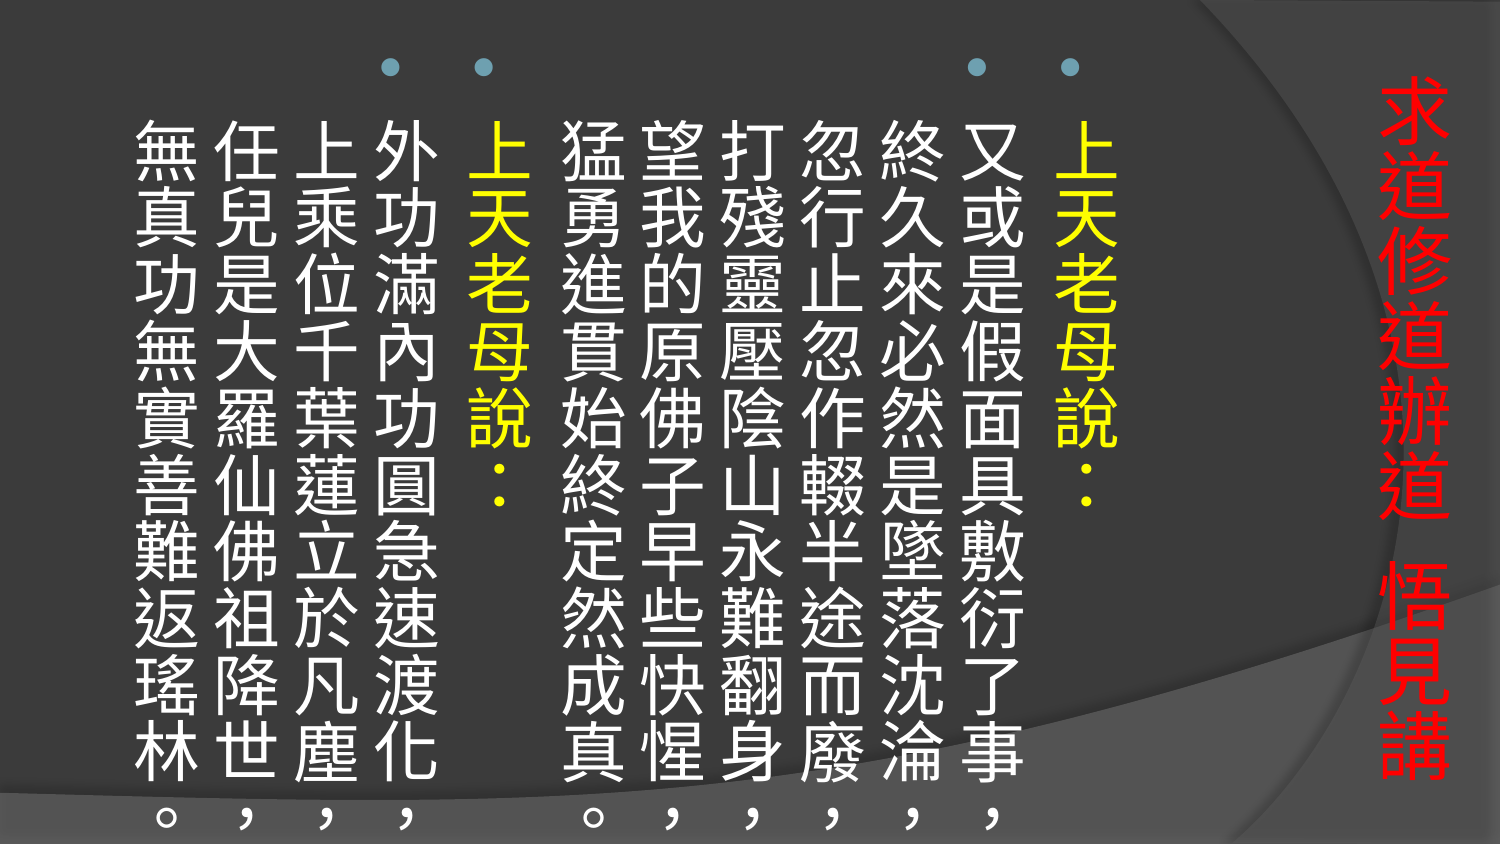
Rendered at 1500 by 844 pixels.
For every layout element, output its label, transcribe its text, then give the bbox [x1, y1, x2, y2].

title 求道修道辦道 悟見講 [1352, 43, 1473, 812]
list 上天老母說： 又或是假面具敷衍了事，終久來必然是墜落沈淪，忽行止忽作輟半途而廢，打殘靈壓陰山永難翻身，望我的原佛子早些快惺，猛勇進貫始終定然成真。 上天老母說： 外功滿內功圓急速渡化，上乘位千葉蓮立於凡塵，任兒是大羅仙佛祖降世，無真功無實善難返瑤林。 [29, 33, 1329, 812]
